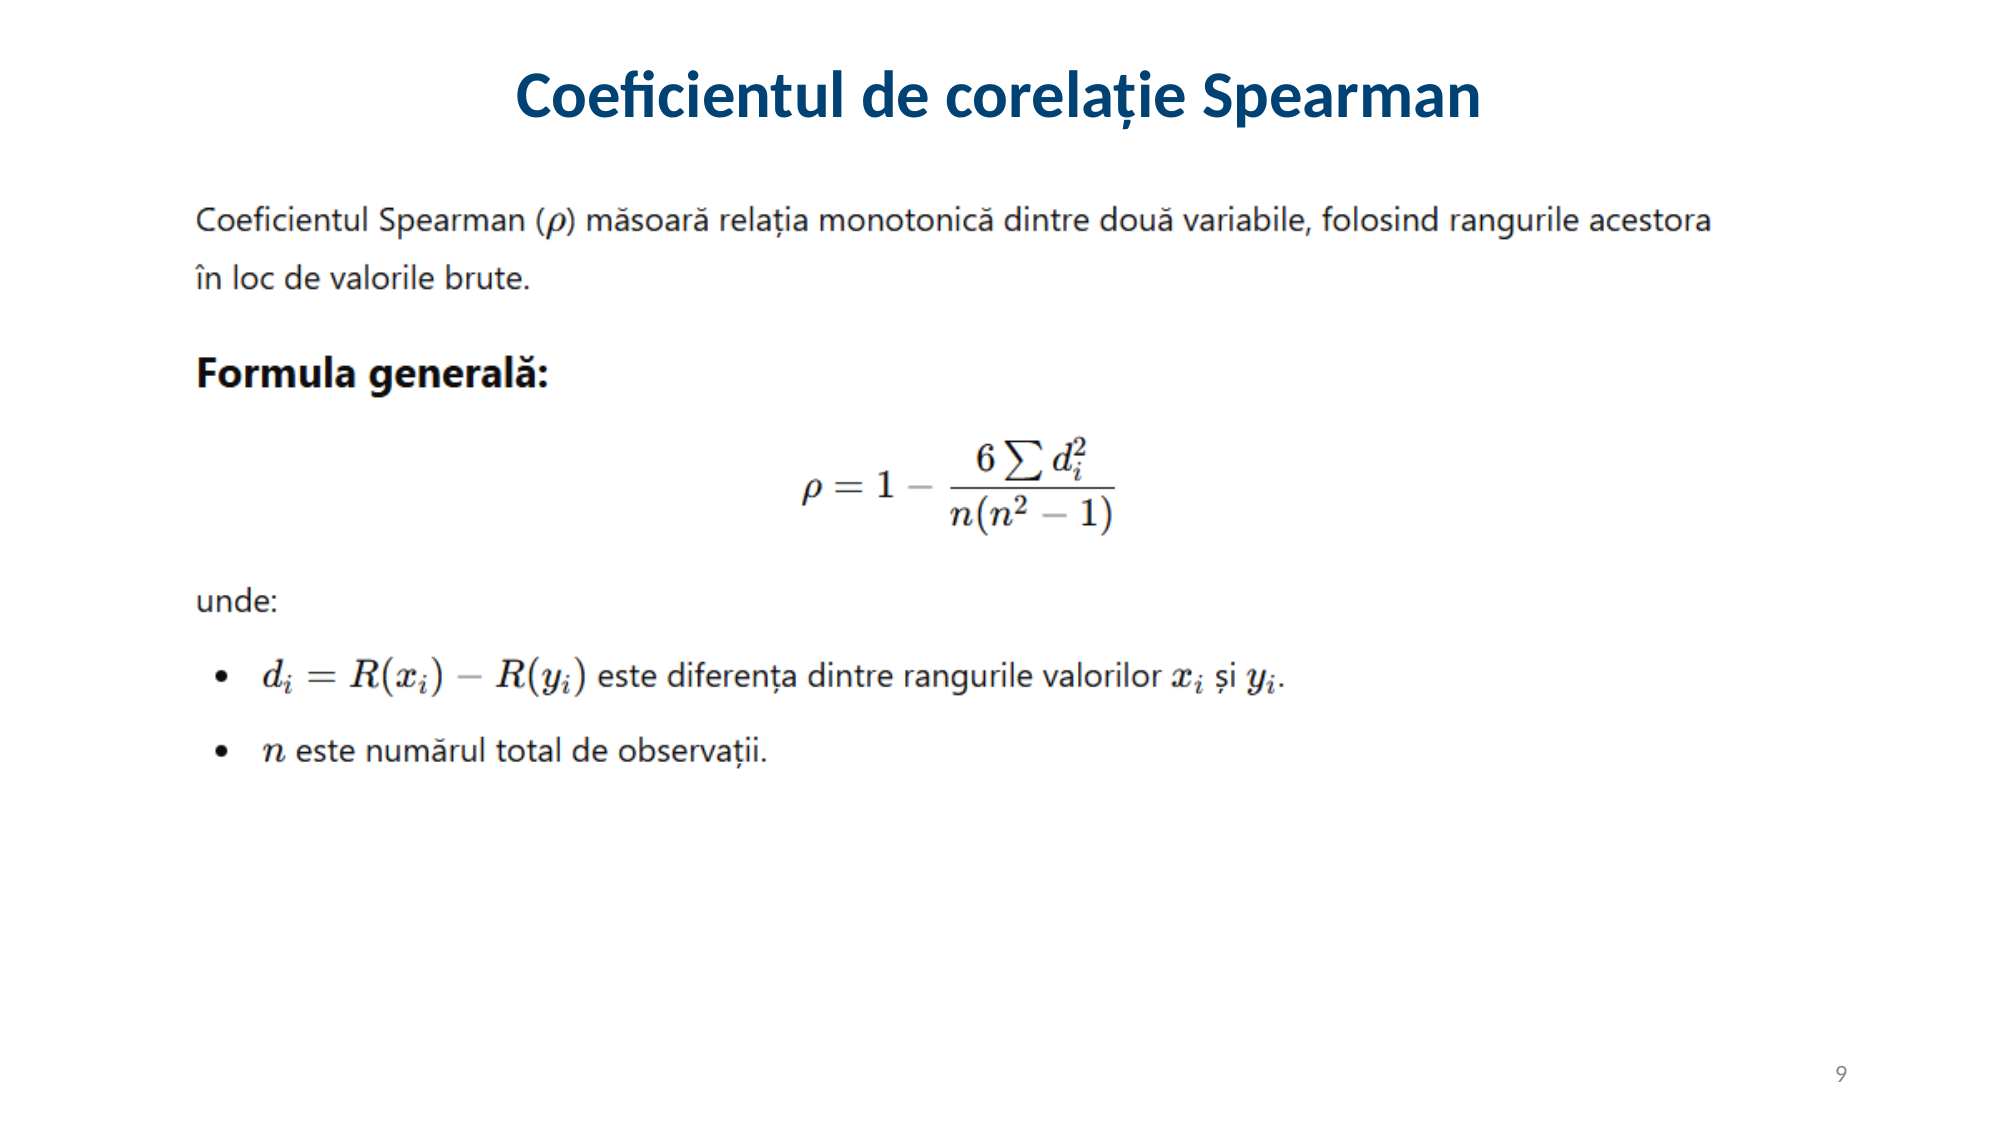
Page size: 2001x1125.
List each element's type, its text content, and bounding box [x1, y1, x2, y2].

slide_number 9 [1412, 1042, 1863, 1103]
title Coeficientul de corelație Spearman [137, 42, 1863, 149]
picture [166, 193, 1737, 777]
